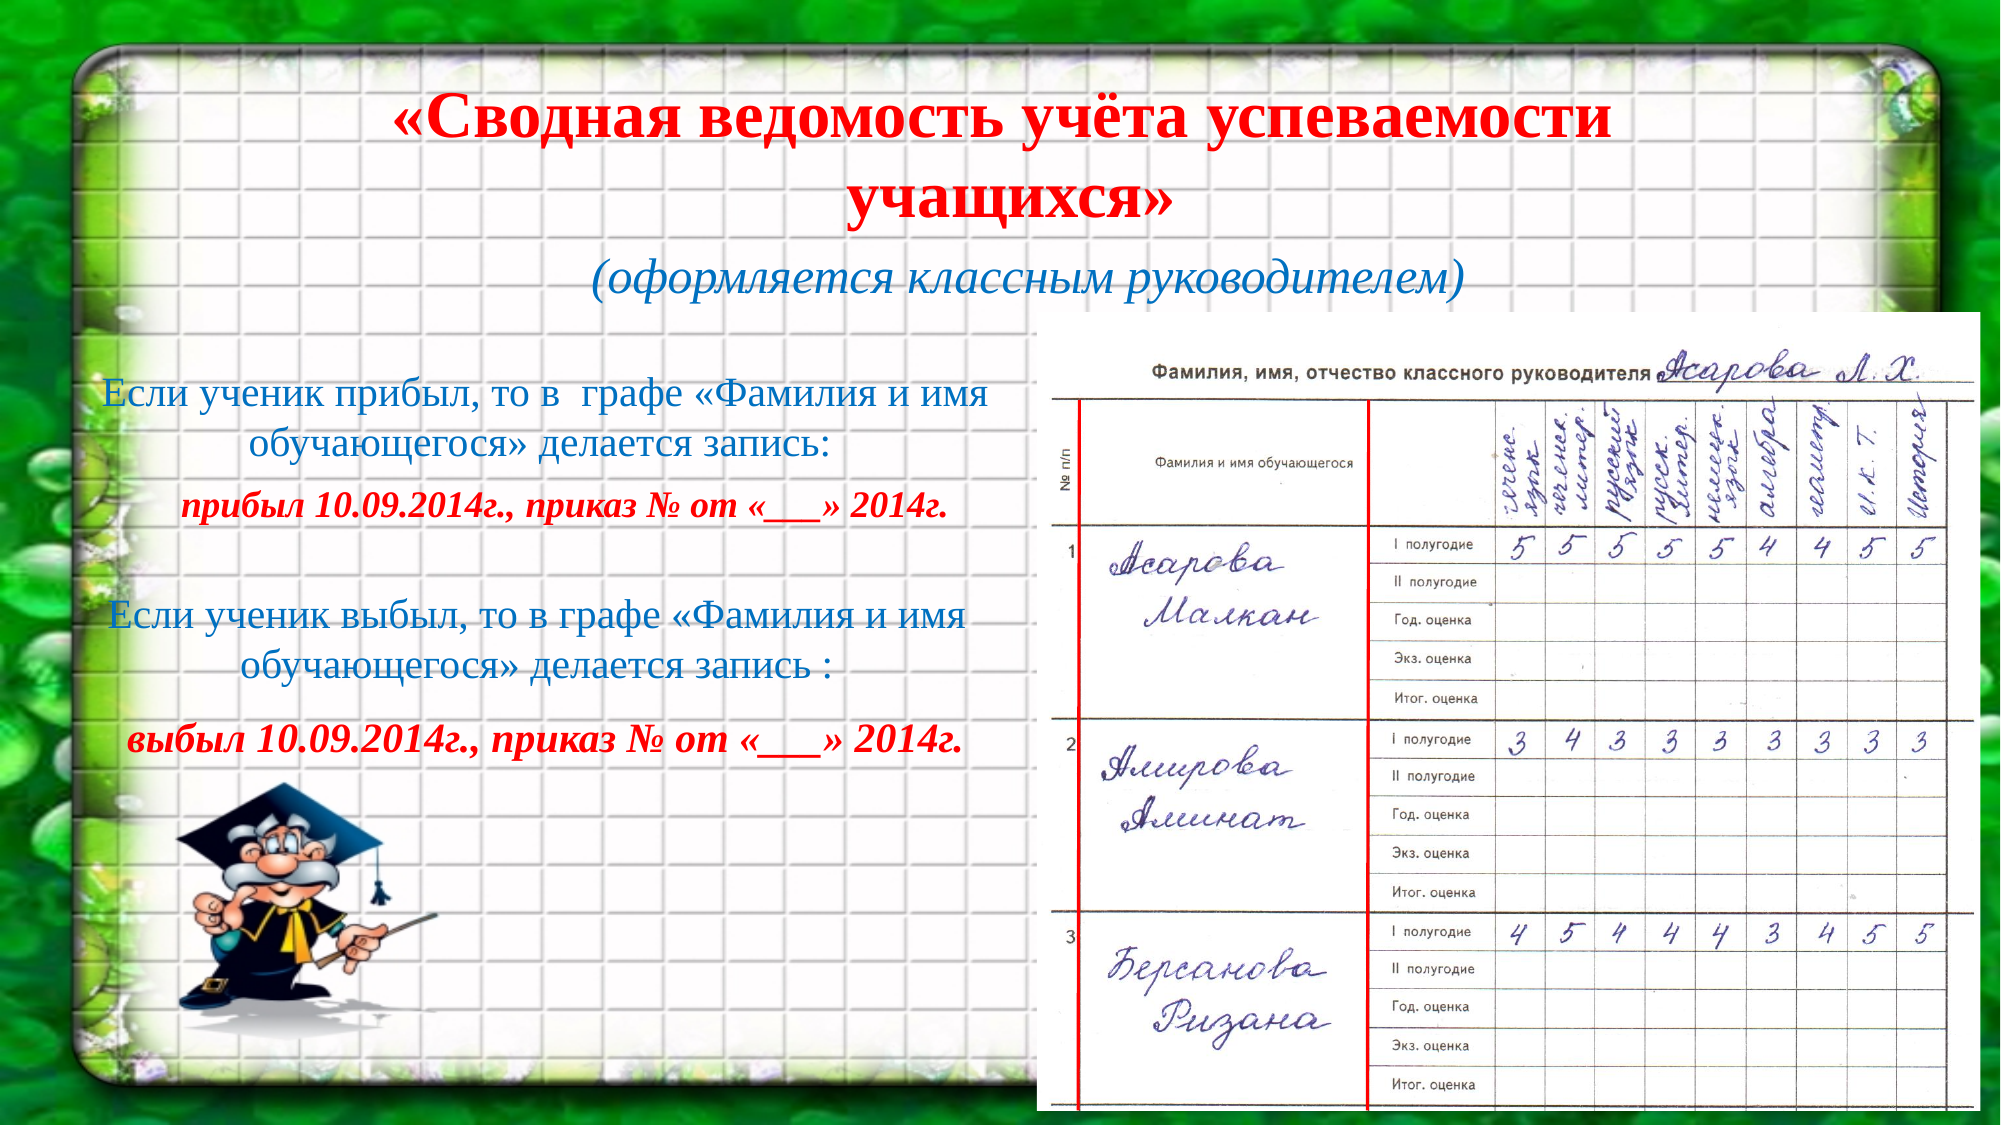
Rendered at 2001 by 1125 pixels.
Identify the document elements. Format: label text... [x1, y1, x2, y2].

text_box выбыл 10.09.2014г., приказ № от «___» 2014г. [112, 703, 980, 769]
text_box прибыл 10.09.2014г., приказ № от «___» 2014г. [166, 472, 964, 533]
text_box (оформляется классным руководителем) [576, 236, 1481, 312]
text_box Если ученик прибыл, то в графе «Фамилия и имя обучающегося» делается запись: [0, 357, 1036, 472]
picture [0, 0, 2001, 1125]
text_box Если ученик выбыл, то в графе «Фамилия и имя обучающегося» делается запись : [36, 579, 1036, 695]
text_box «Сводная ведомость учёта успеваемости учащихся» [254, 63, 1769, 238]
